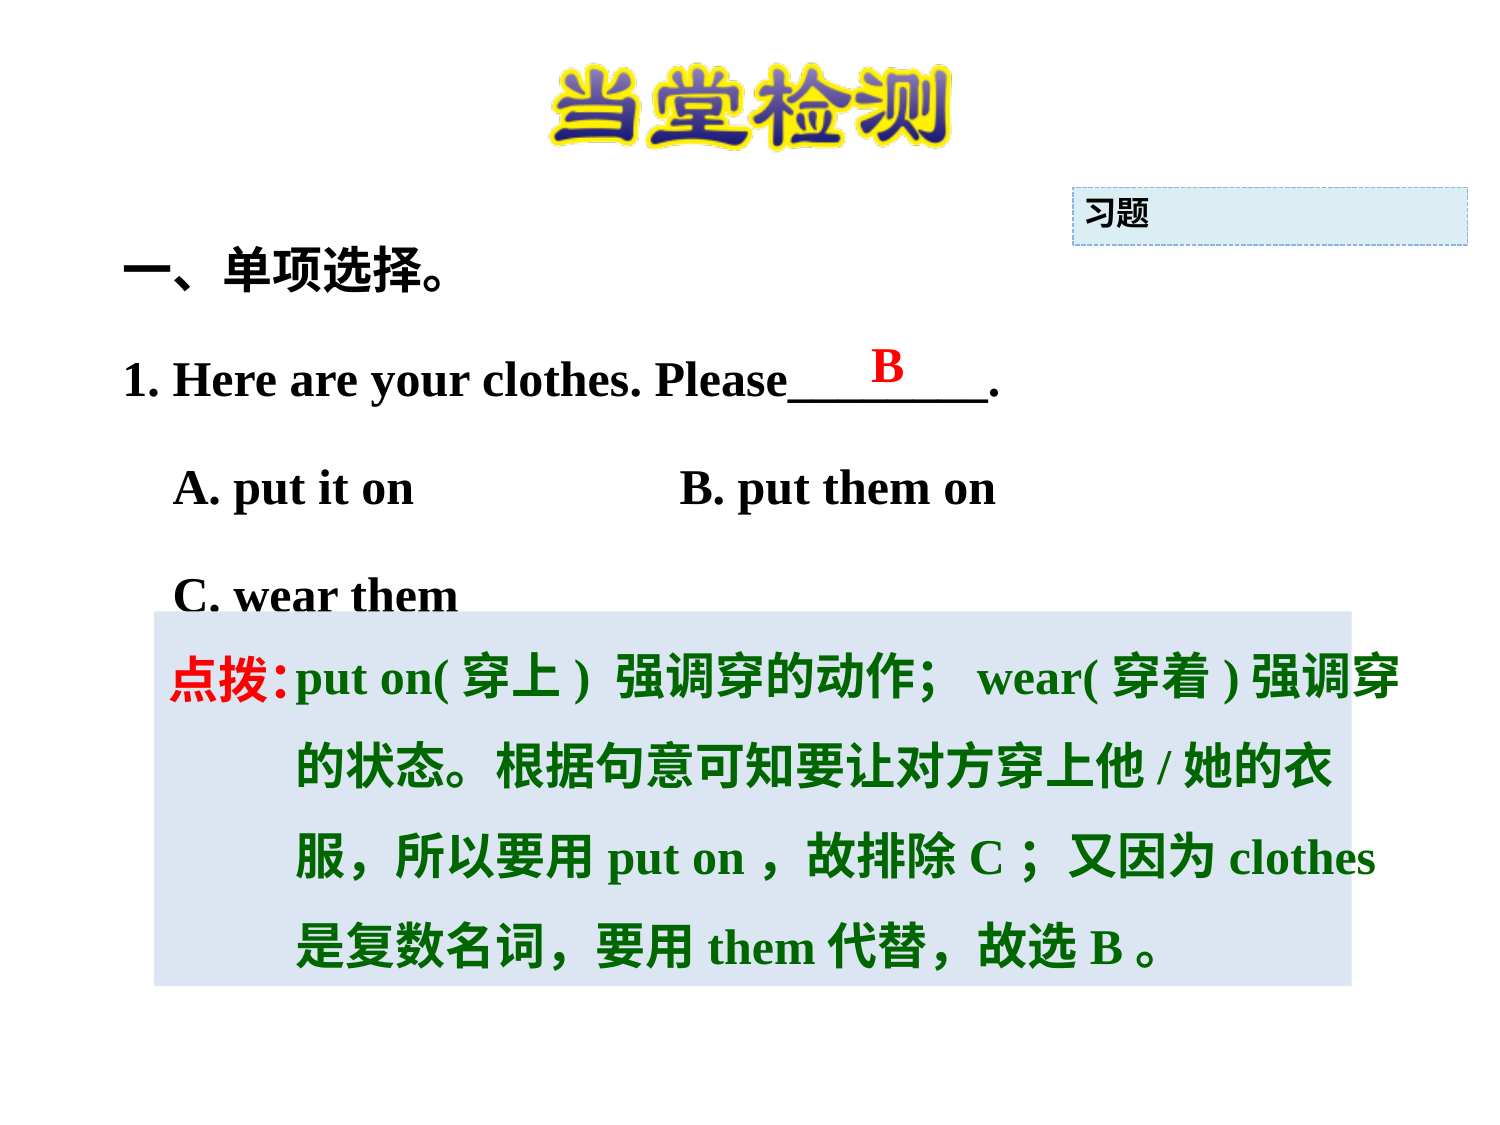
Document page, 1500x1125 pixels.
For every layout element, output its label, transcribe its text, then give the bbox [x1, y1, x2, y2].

text_box 点拨： [154, 611, 1352, 987]
text_box put on(穿上) 强调穿的动作；wear(穿着)强调穿 的状态。根据句意可知要让对方穿上他/她的衣 服，所以要用put on，故排除C；又因为clothes 是复数名词，要用them代替，故选B。 [280, 606, 1500, 982]
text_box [1068, 184, 1468, 246]
picture [538, 57, 964, 157]
text_box 一、单项选择。 1. Here are your clothes. Please________. A. put it on B. put them on C. wear them [107, 183, 1446, 631]
text_box B [856, 324, 944, 400]
